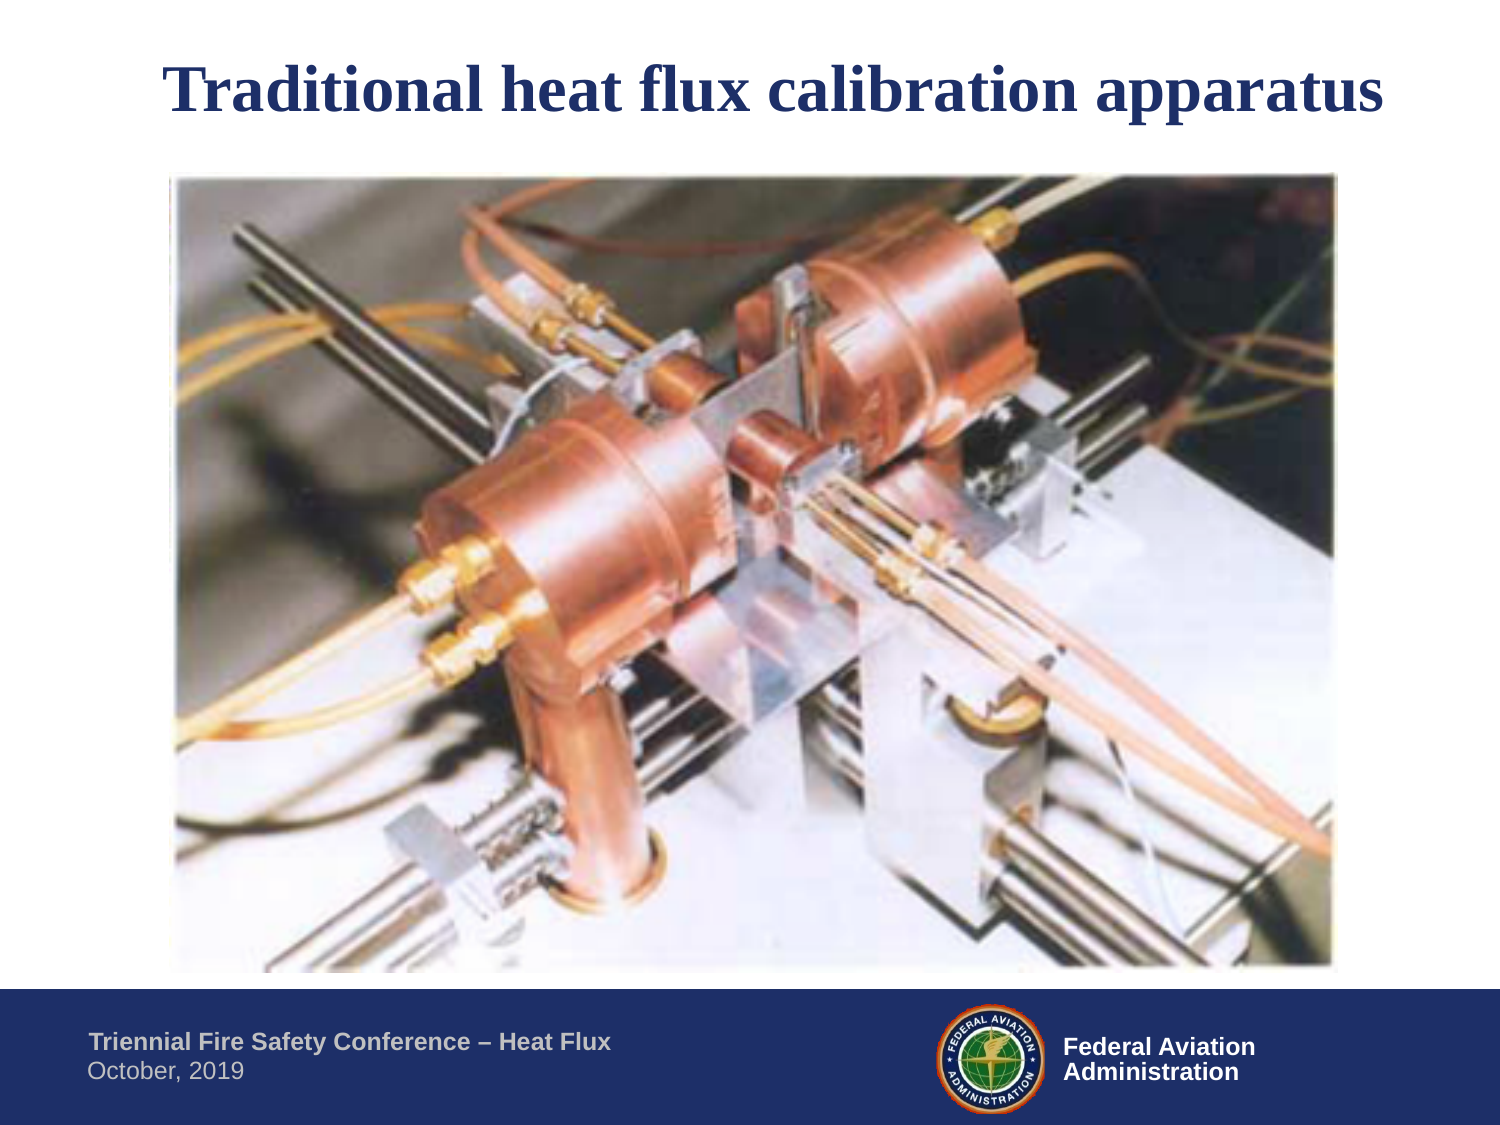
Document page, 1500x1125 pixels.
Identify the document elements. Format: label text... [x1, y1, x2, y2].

picture [936, 1004, 1045, 1114]
title Traditional heat flux calibration apparatus [147, 34, 1469, 135]
picture [169, 172, 1338, 974]
